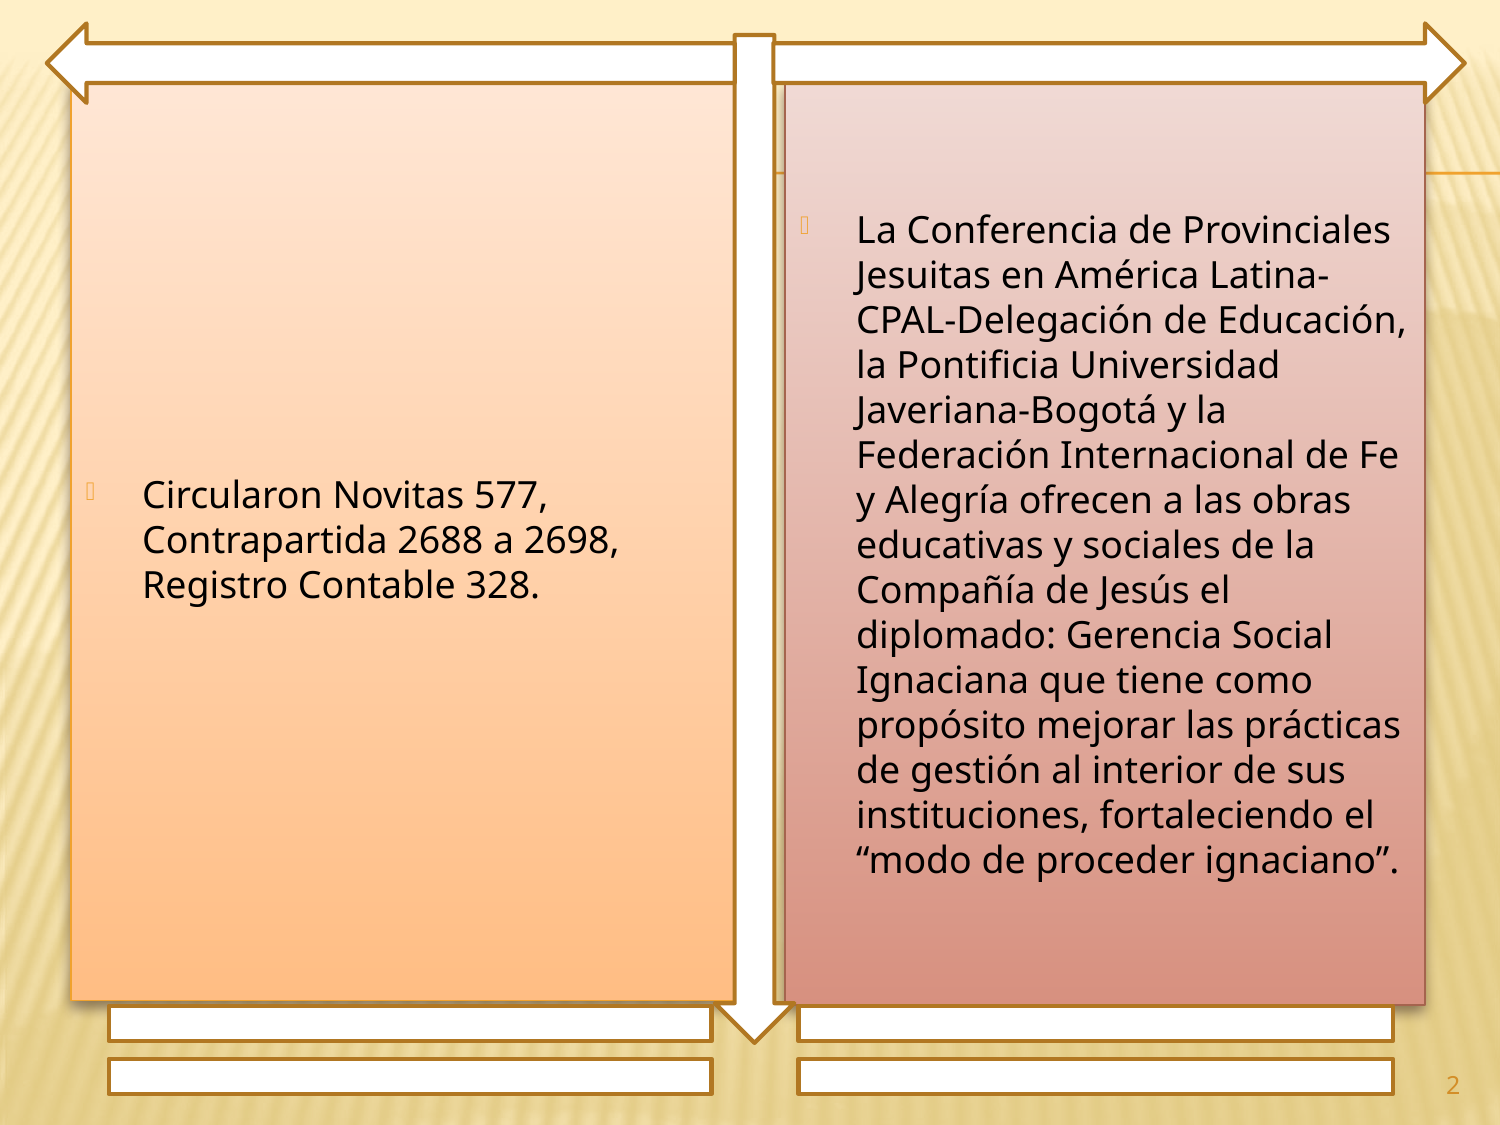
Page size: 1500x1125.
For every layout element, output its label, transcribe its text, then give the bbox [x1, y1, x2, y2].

slide_number 2 [1350, 1062, 1475, 1103]
list La Conferencia de Provinciales Jesuitas en América Latina- CPAL-Delegación de Educación, la Pontificia Universidad Javeriana-Bogotá y la Federación Internacional de Fe y Alegría ofrecen a las obras educativas y sociales de la Compañía de Jesús el diplomado: Gerencia Social Ignaciana que tiene como propósito mejorar las prácticas de gestión al interior de sus instituciones, fortaleciendo el “modo de proceder ignaciano”. [784, 86, 1426, 1006]
text_box [796, 1004, 1395, 1043]
list Circularon Novitas 577, Contrapartida 2688 a 2698, Registro Contable 328. [70, 86, 732, 1001]
text_box [712, 32, 797, 1046]
text_box [771, 21, 1467, 105]
text_box [107, 1004, 714, 1043]
text_box [107, 1057, 714, 1096]
text_box [44, 21, 737, 105]
text_box [796, 1057, 1395, 1096]
